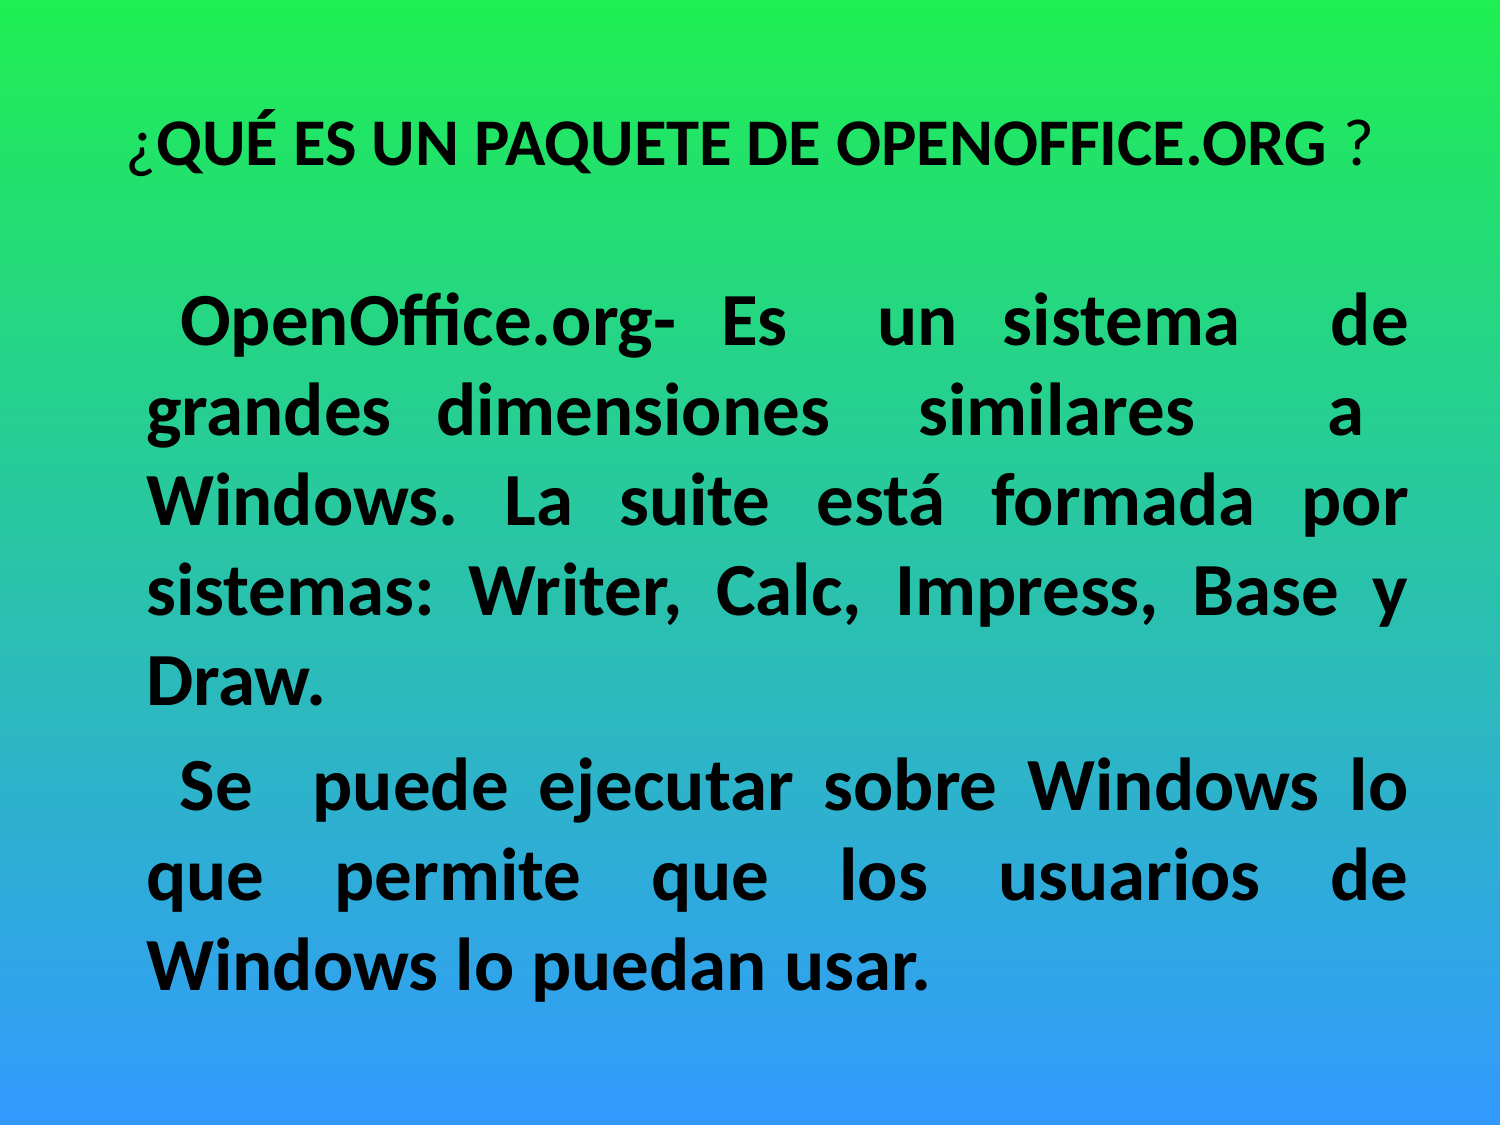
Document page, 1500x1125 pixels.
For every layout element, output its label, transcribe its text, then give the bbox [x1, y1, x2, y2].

list OpenOffice.org- Es un sistema de grandes dimensiones similares a Windows. La suite está formada por sistemas: Writer, Calc, Impress, Base y Draw. Se puede ejecutar sobre Windows lo que permite que los usuarios de Windows lo puedan usar. [74, 262, 1426, 1006]
title ¿QUÉ ES UN PAQUETE DE OPENOFFICE.ORG ? [74, 44, 1426, 233]
